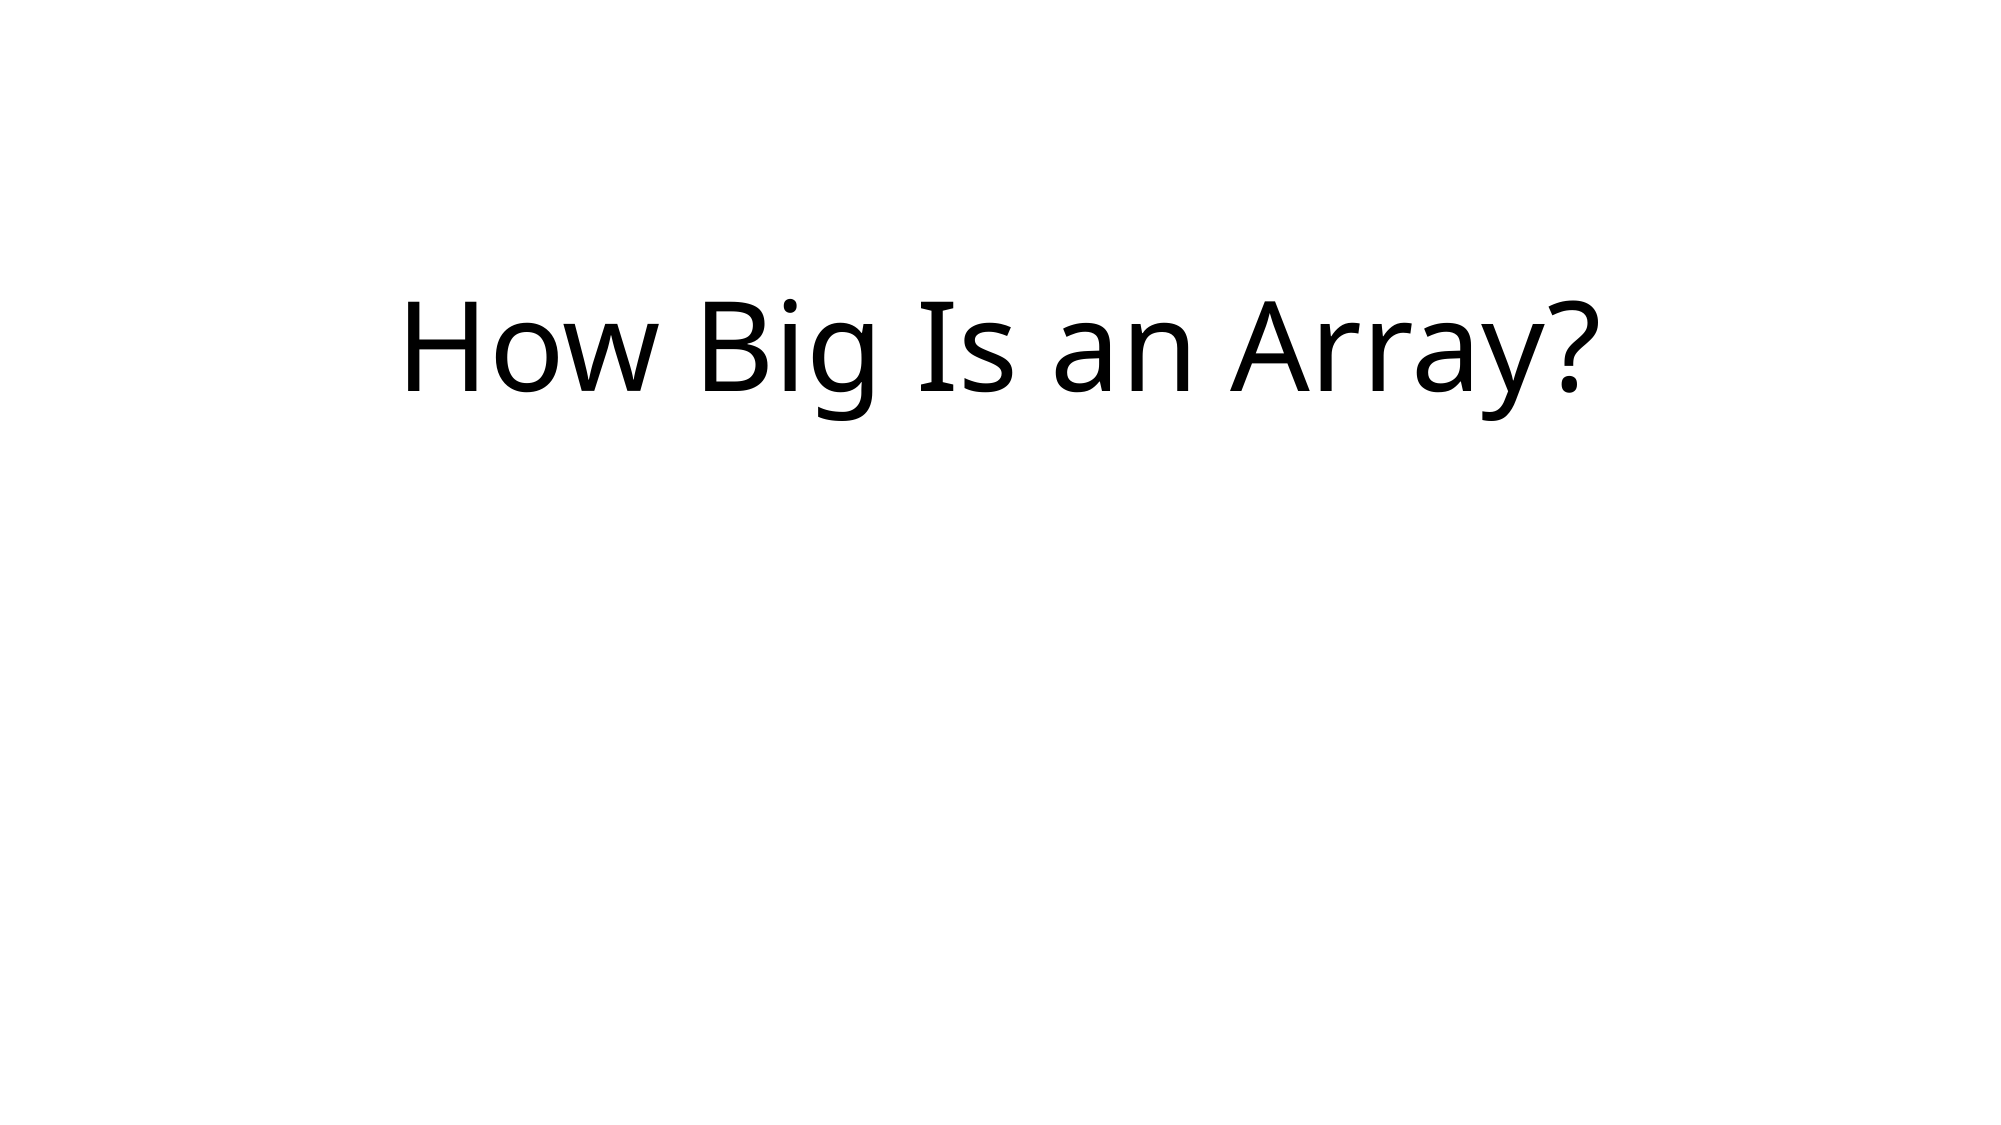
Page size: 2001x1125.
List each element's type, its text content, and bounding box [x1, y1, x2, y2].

title How Big Is an Array? [249, 184, 1750, 576]
